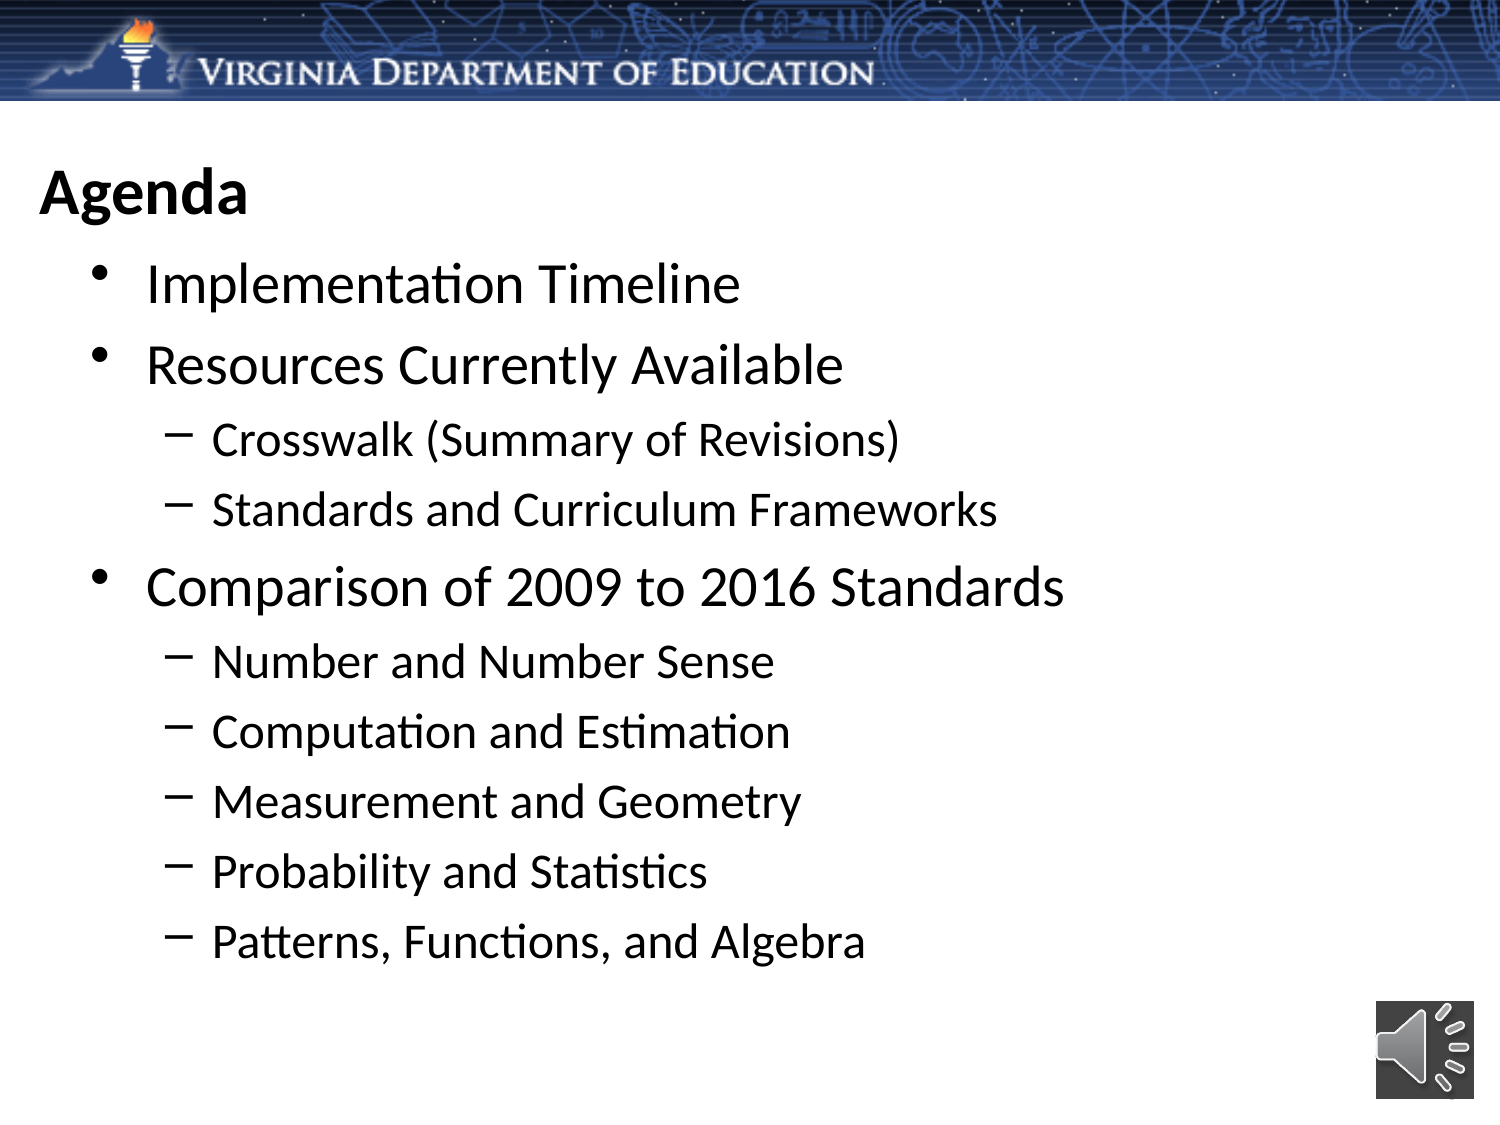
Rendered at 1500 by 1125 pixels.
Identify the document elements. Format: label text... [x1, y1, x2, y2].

title Agenda [24, 124, 1351, 251]
picture [1374, 999, 1476, 1101]
picture [0, 0, 1500, 101]
list Implementation Timeline Resources Currently Available Crosswalk (Summary of Revisions) Standards and Curriculum Frameworks Comparison of 2009 to 2016 Standards Number and Number Sense Computation and Estimation Measurement and Geometry Probability and Statistics Patterns, Functions, and Algebra [74, 237, 1426, 1026]
slide_number 3 [1124, 1062, 1476, 1125]
